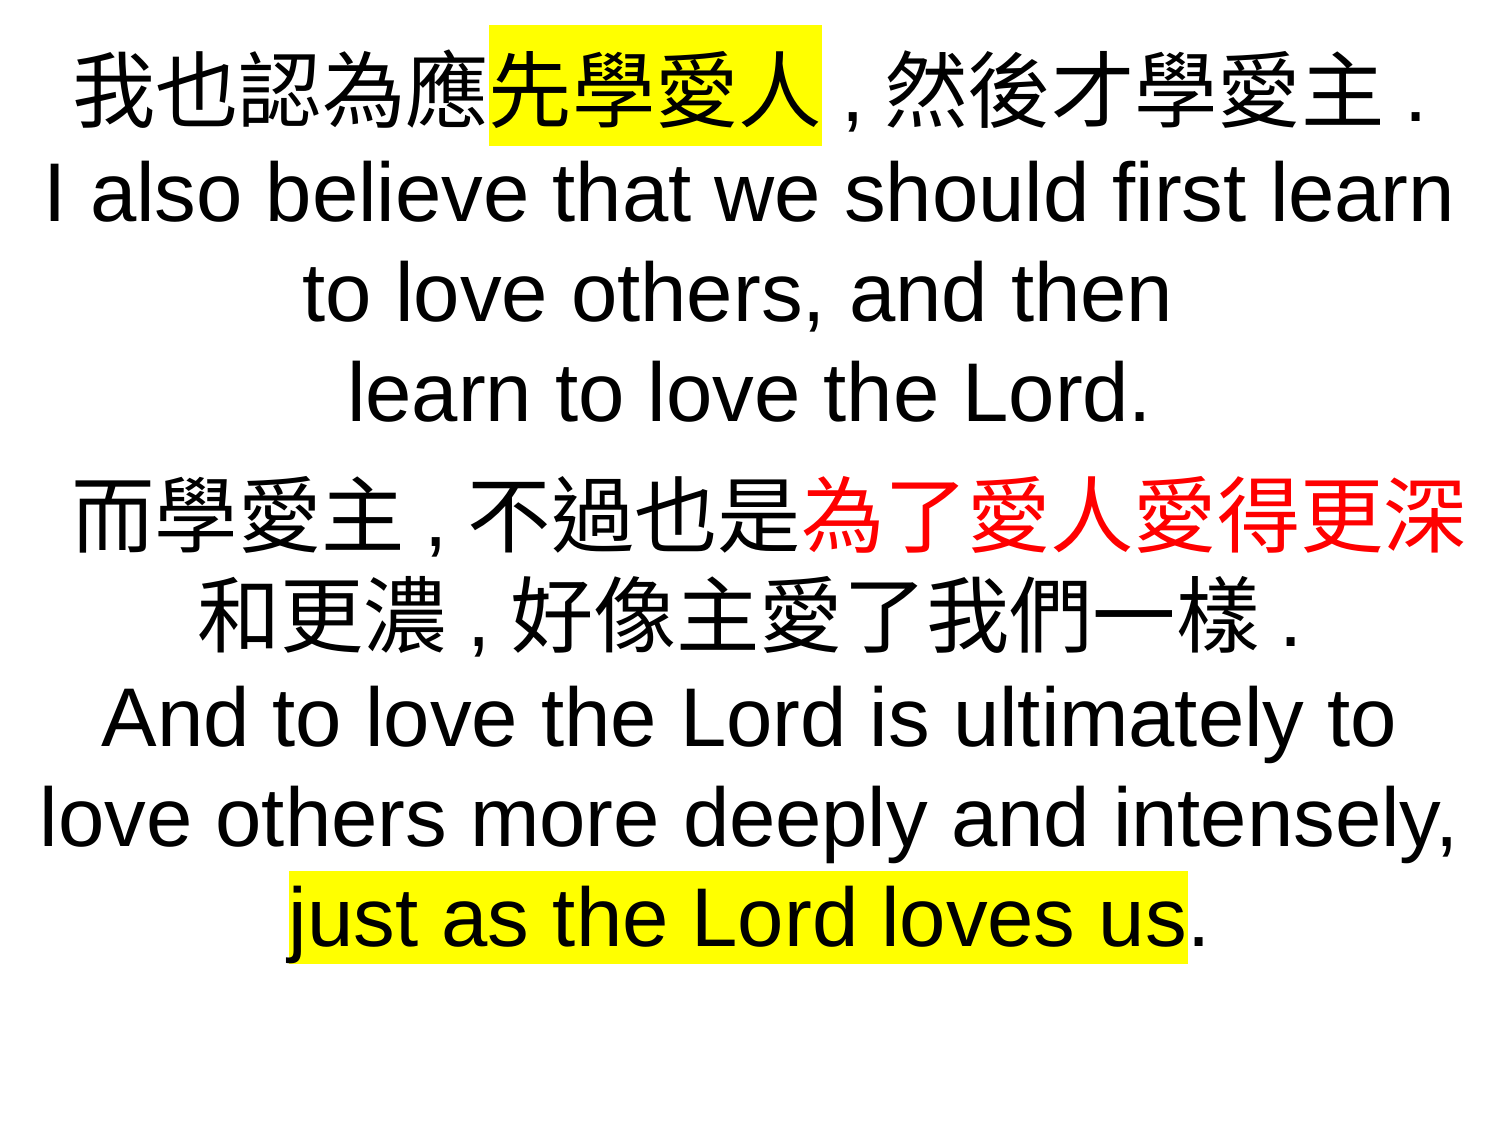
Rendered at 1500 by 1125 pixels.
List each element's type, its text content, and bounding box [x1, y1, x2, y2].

subtitle 我也認為應先學愛人,然後才學愛主. I also believe that we should first learn to love others, and then learn to love the Lord. 而學愛主,不過也是為了愛人愛得更深 和更濃,好像主愛了我們一樣. And to love the Lord is ultimately to love others more deeply and intensely, just as the Lord loves us. [0, 30, 1500, 1071]
